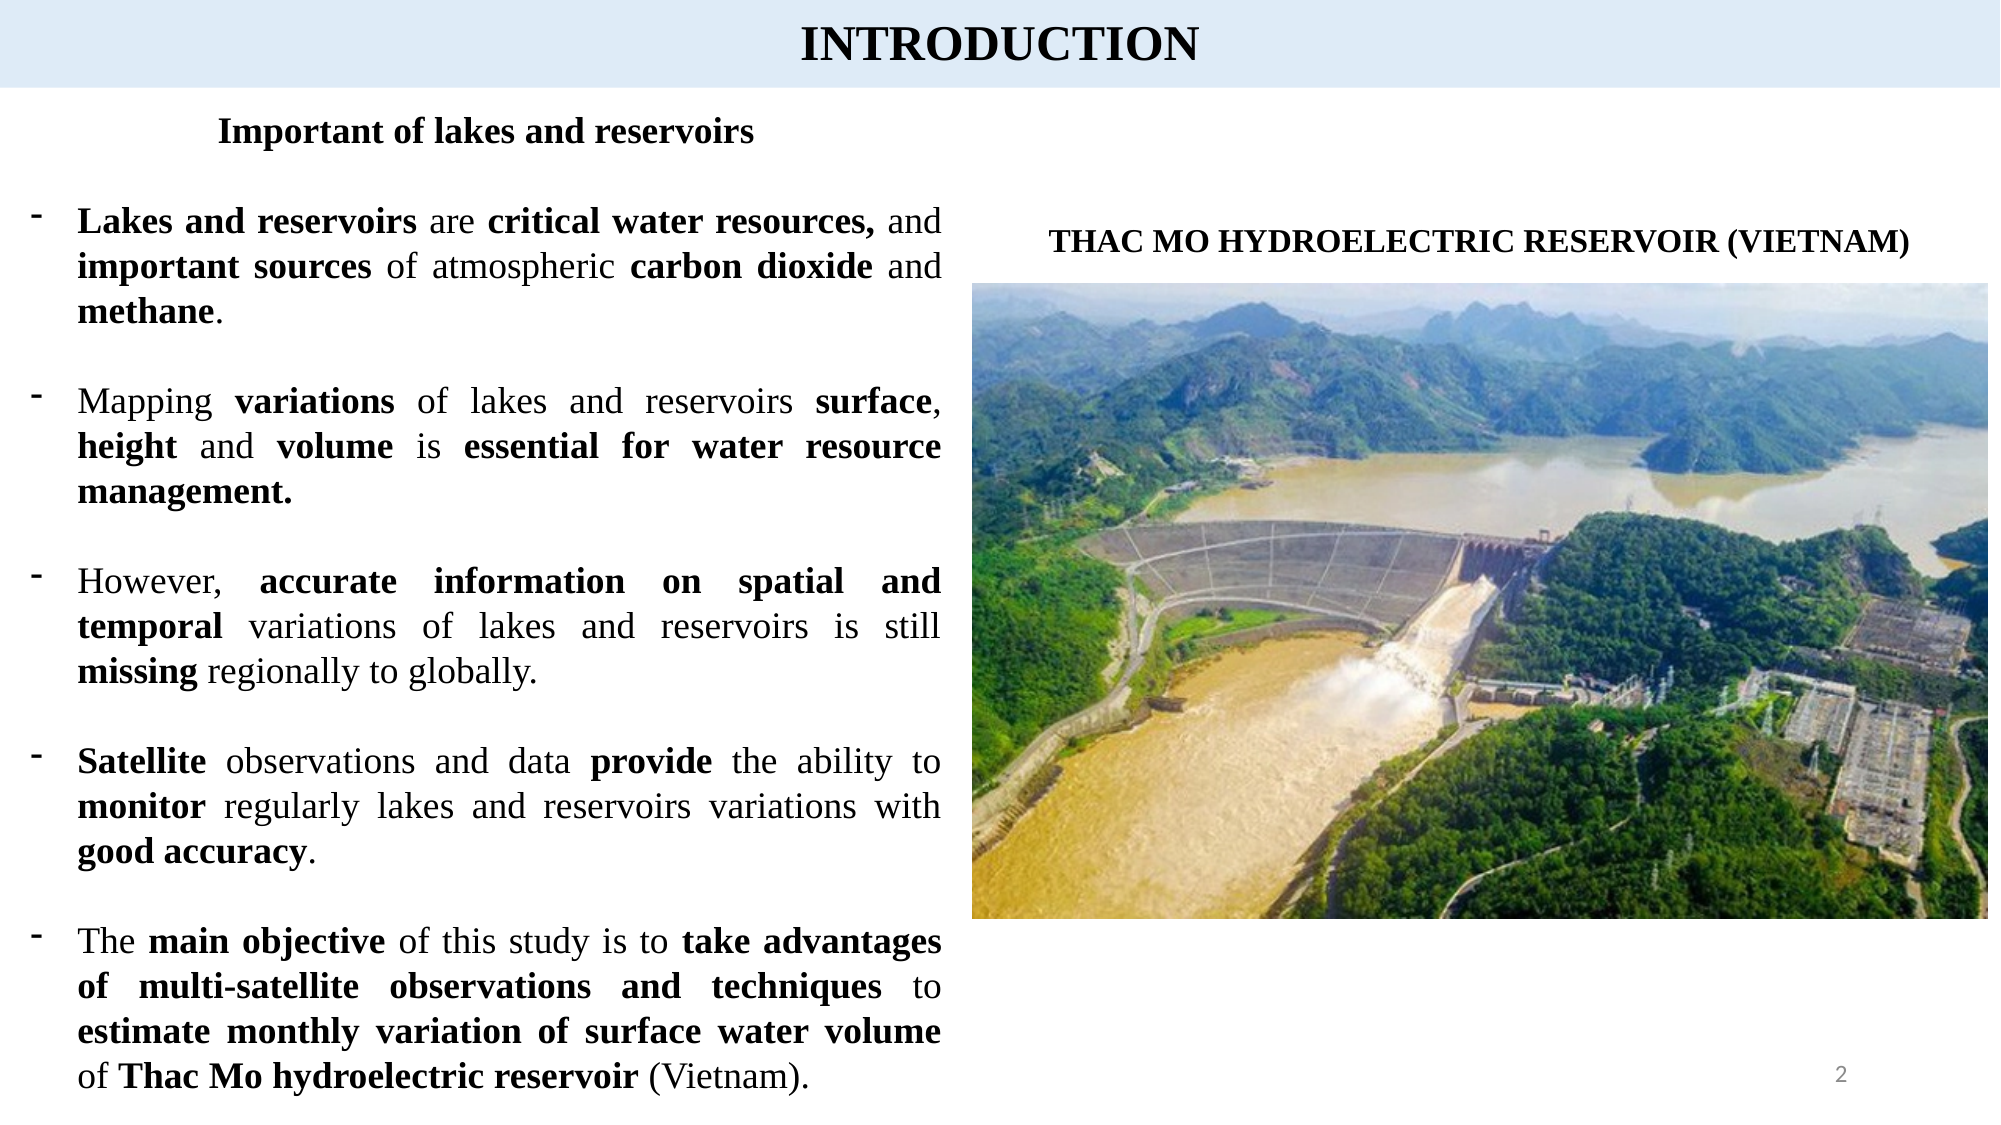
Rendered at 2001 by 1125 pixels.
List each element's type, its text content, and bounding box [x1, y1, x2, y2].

text_box INTRODUCTION [0, 0, 2000, 88]
slide_number 1 [1412, 1042, 1863, 1103]
picture [971, 283, 1988, 919]
text_box THAC MO HYDROELECTRIC RESERVOIR (VIETNAM) [971, 212, 1988, 267]
text_box Important of lakes and reservoirs Lakes and reservoirs are critical water resources, and important sources of atmospheric carbon dioxide and methane. Mapping variations of lakes and reservoirs surface, height and volume is essential for water resource management. However, accurate information on spatial and temporal variations of lakes and reservoirs is still missing regionally to globally. Satellite observations and data provide the ability to monitor regularly lakes and reservoirs variations with good accuracy. The main objective of this study is to take advantages of multi-satellite observations and techniques to estimate monthly variation of surface water volume of Thac Mo hydroelectric reservoir (Vietnam). [15, 98, 957, 1104]
